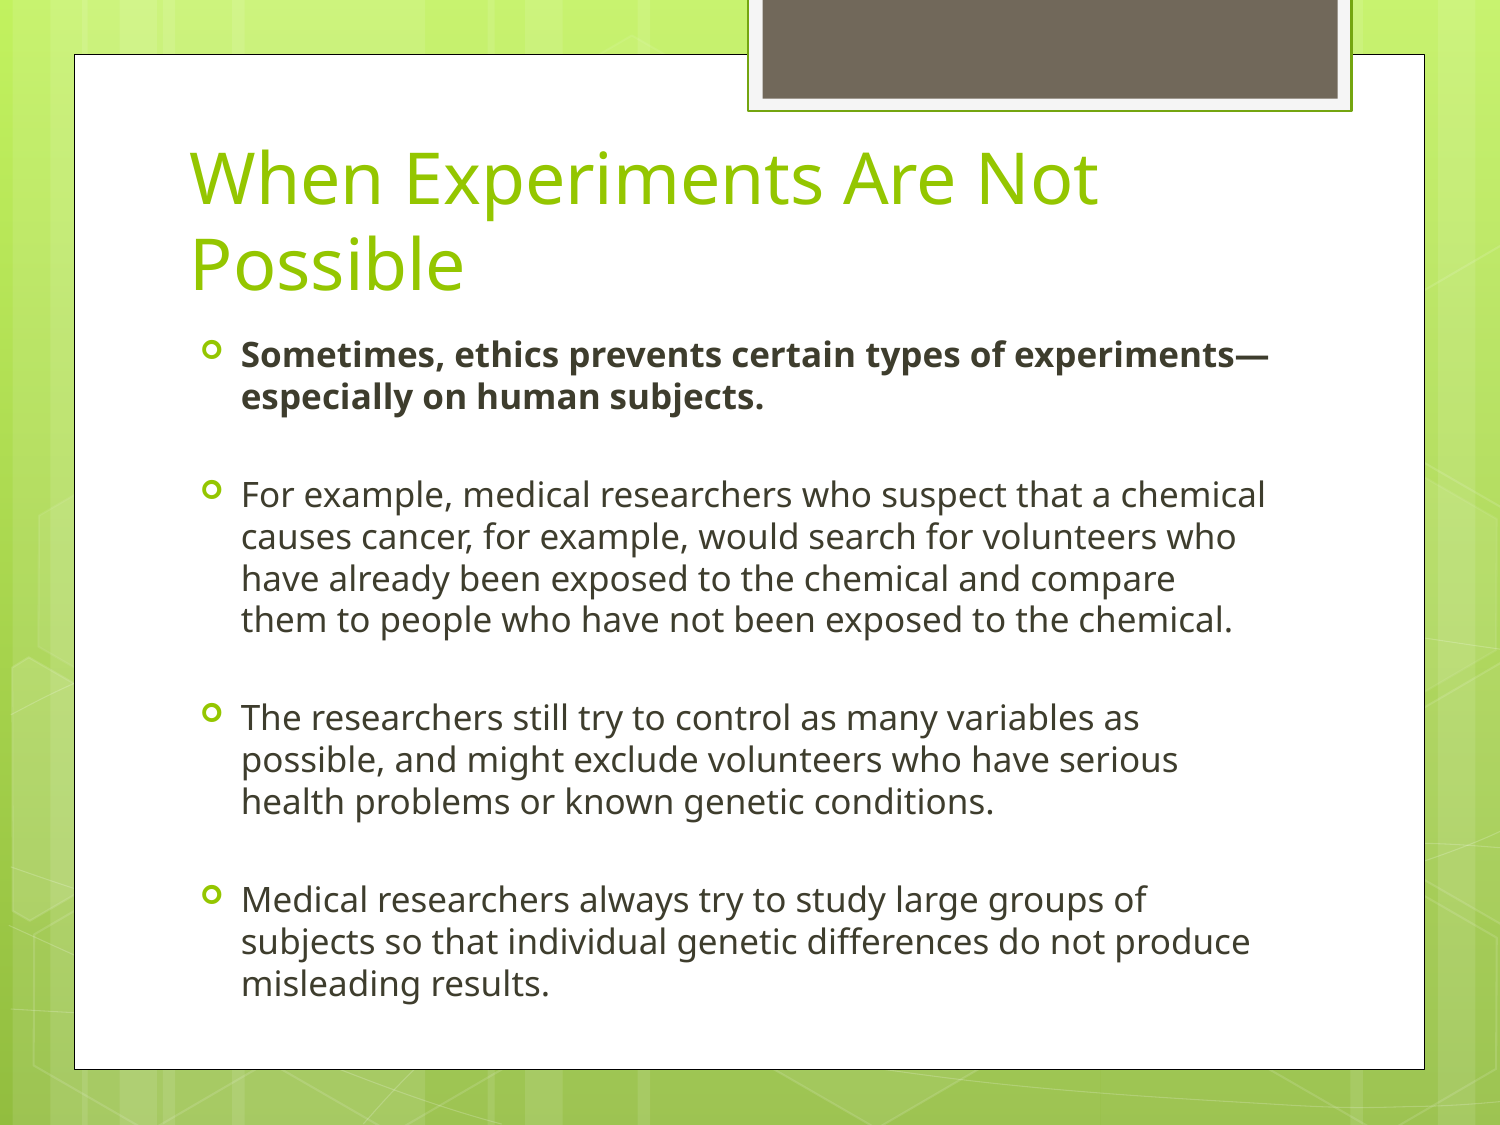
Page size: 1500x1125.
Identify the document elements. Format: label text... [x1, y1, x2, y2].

list Sometimes, ethics prevents certain types of experiments—especially on human subjects. For example, medical researchers who suspect that a chemical causes cancer, for example, would search for volunteers who have already been exposed to the chemical and compare them to people who have not been exposed to the chemical. The researchers still try to control as many variables as possible, and might exclude volunteers who have serious health problems or known genetic conditions. Medical researchers always try to study large groups of subjects so that individual genetic differences do not produce misleading results. [174, 324, 1287, 1063]
title When Experiments Are Not Possible [174, 125, 1328, 313]
